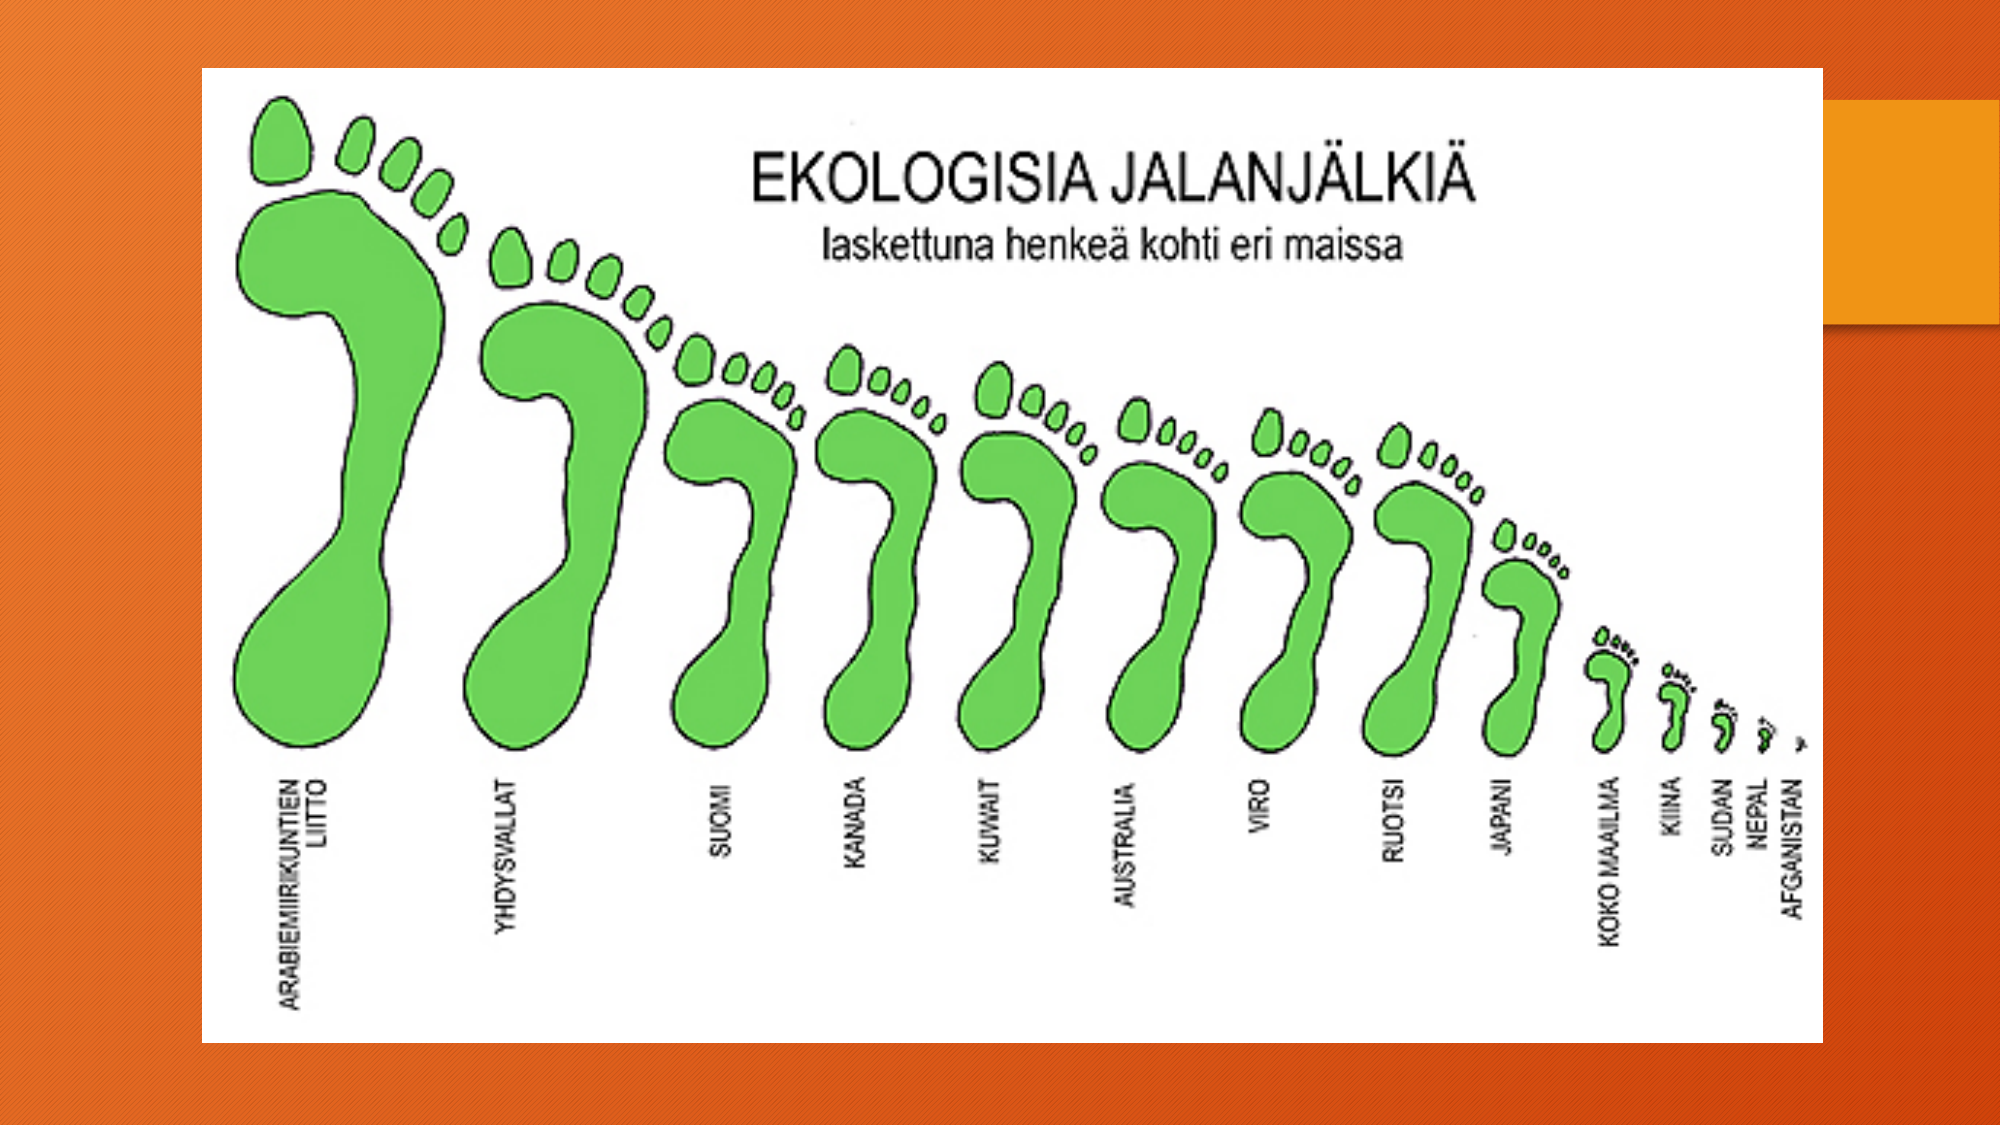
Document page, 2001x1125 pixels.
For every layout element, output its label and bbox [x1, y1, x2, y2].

picture [201, 67, 2000, 1043]
